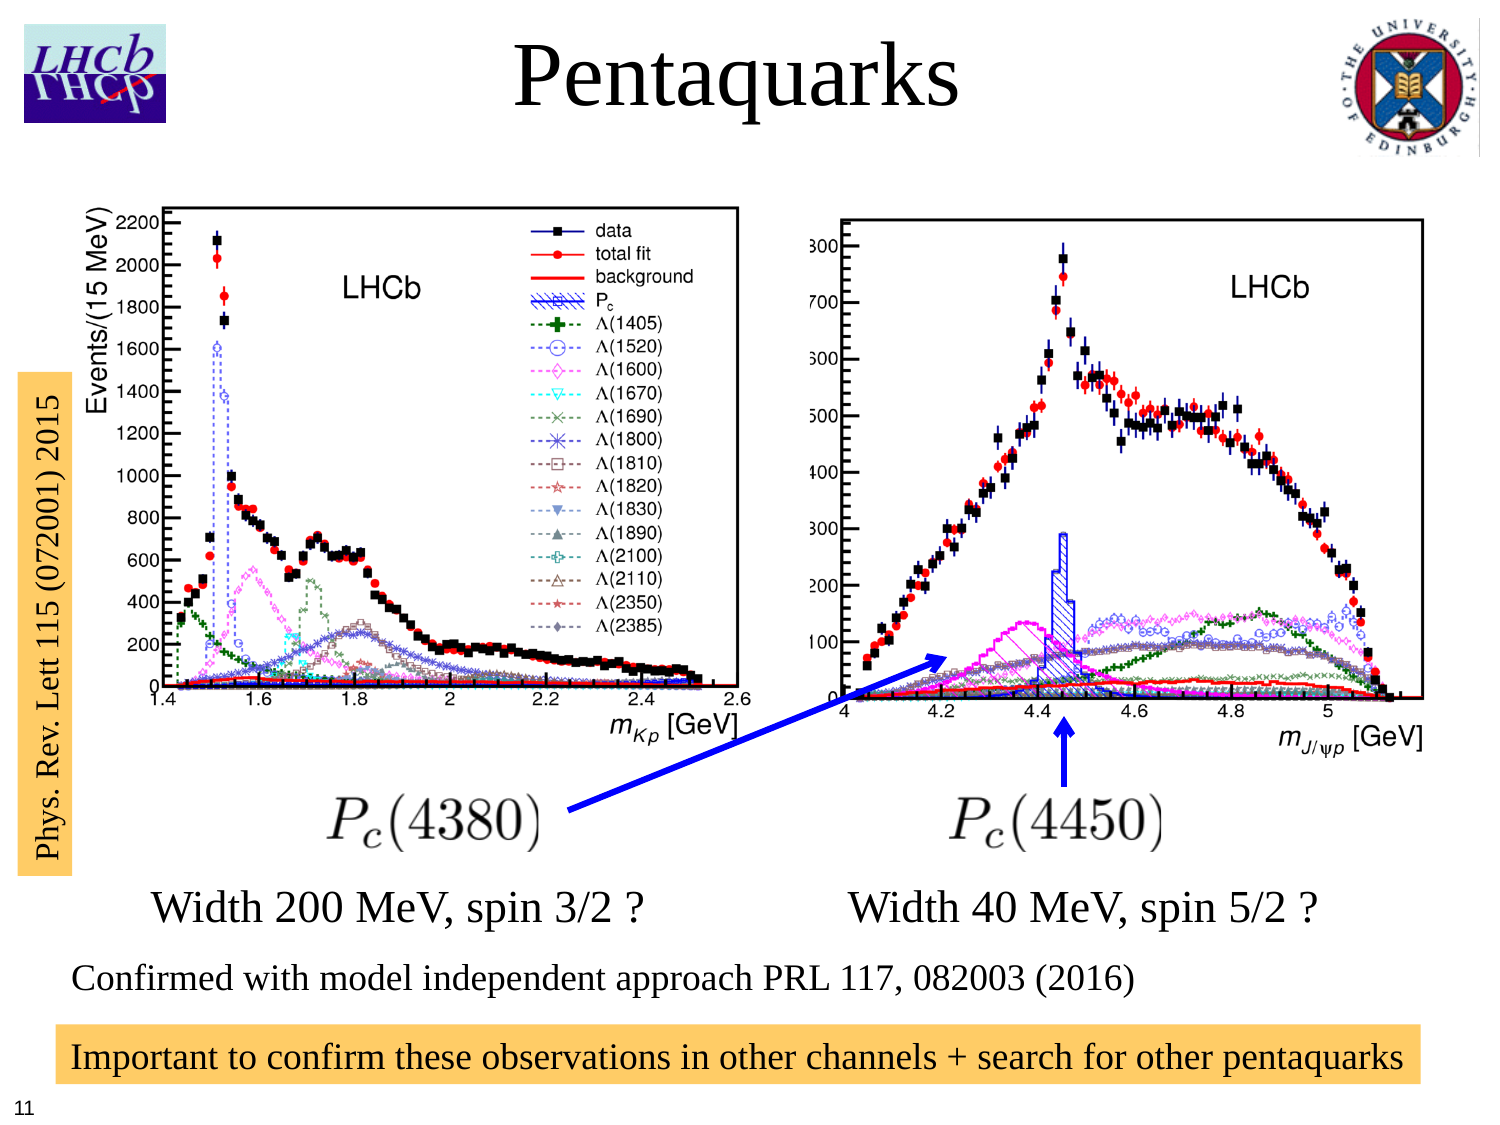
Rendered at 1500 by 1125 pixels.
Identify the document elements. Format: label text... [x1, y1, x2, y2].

picture [325, 791, 539, 852]
text_box Important to confirm these observations in other channels + search for other pentaquarks [55, 1024, 1421, 1085]
picture [1340, 18, 1481, 158]
picture [948, 791, 1162, 852]
text_box Width 200 MeV, spin 3/2 ? [135, 869, 668, 940]
title Pentaquarks [99, 0, 1375, 159]
text_box Phys. Rev. Lett 115 (072001) 2015 [17, 371, 73, 876]
slide_number 11 [0, 1087, 50, 1125]
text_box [567, 656, 948, 811]
picture [83, 148, 1496, 758]
text_box Width 40 MeV, spin 5/2 ? [832, 869, 1447, 940]
picture [24, 24, 167, 123]
text_box Confirmed with model independent approach PRL 117, 082003 (2016) [56, 945, 1151, 1006]
